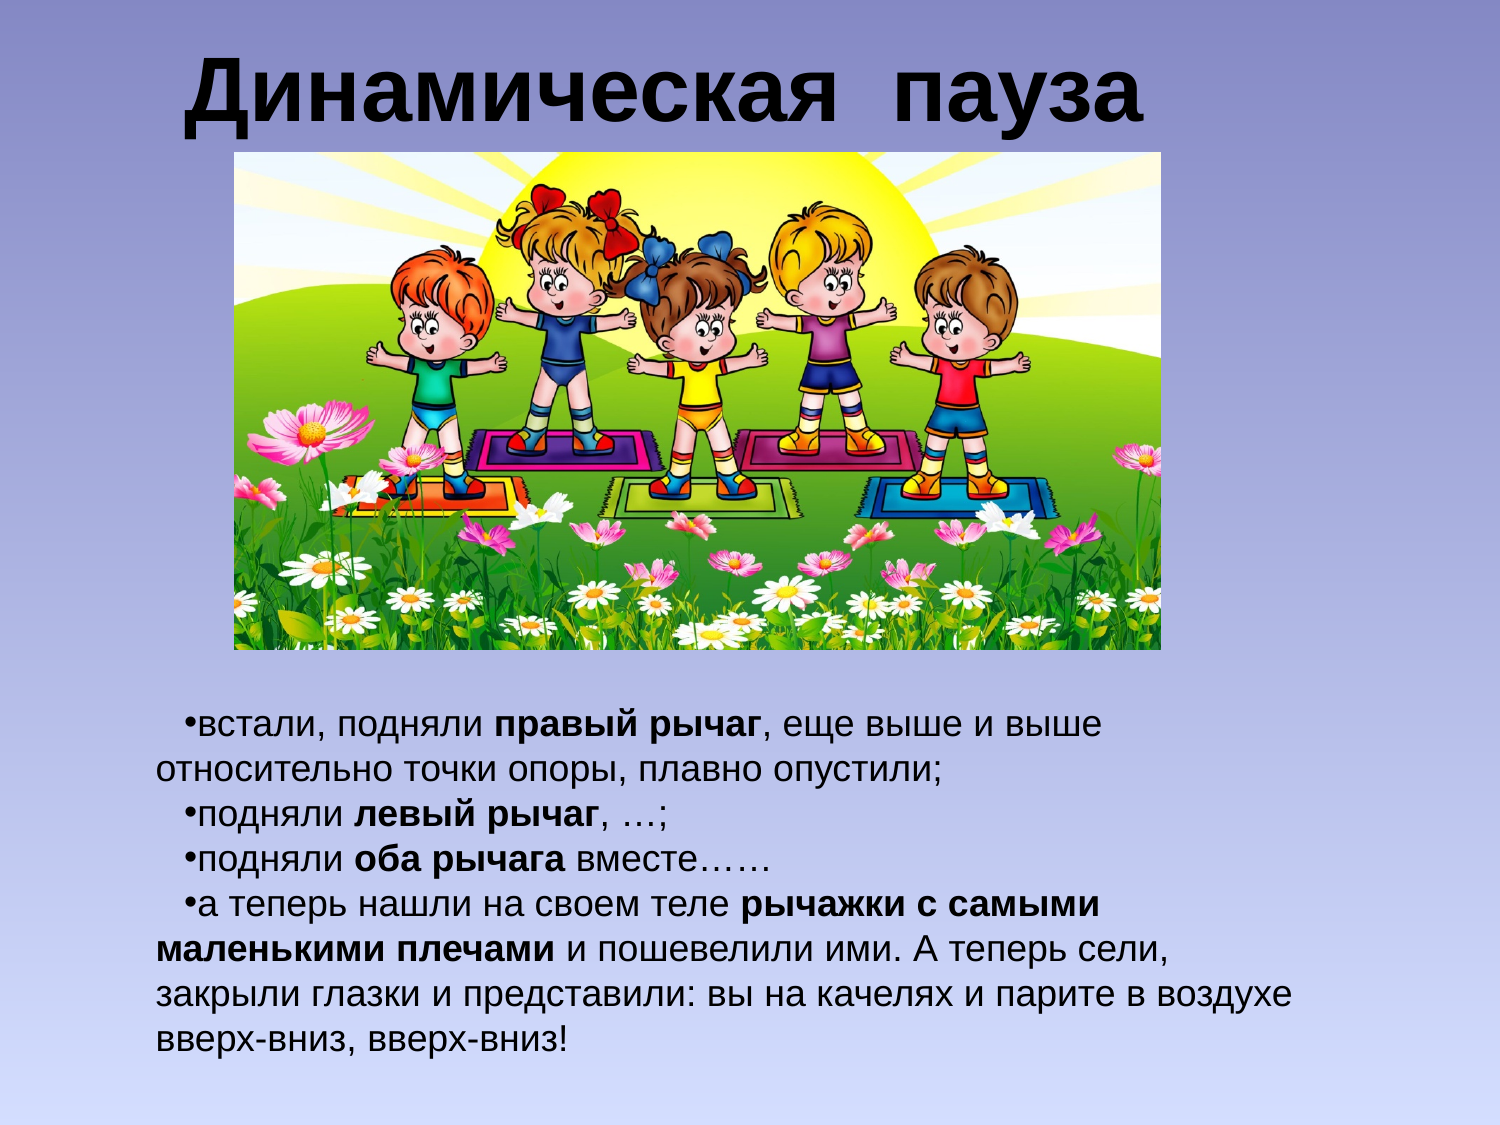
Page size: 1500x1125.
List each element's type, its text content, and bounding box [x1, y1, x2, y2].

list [234, 152, 1161, 650]
title Динамическая пауза [70, 34, 1259, 136]
text_box встали, подняли правый рычаг, еще выше и выше относительно точки опоры, плавно опустили; подняли левый рычаг, …; подняли оба рычага вместе…… а теперь нашли на своем теле рычажки с самыми маленькими плечами и пошевелили ими. А теперь сели, закрыли глазки и представили: вы на качелях и парите в воздухе вверх-вниз, вверх-вниз! [105, 691, 1336, 1067]
